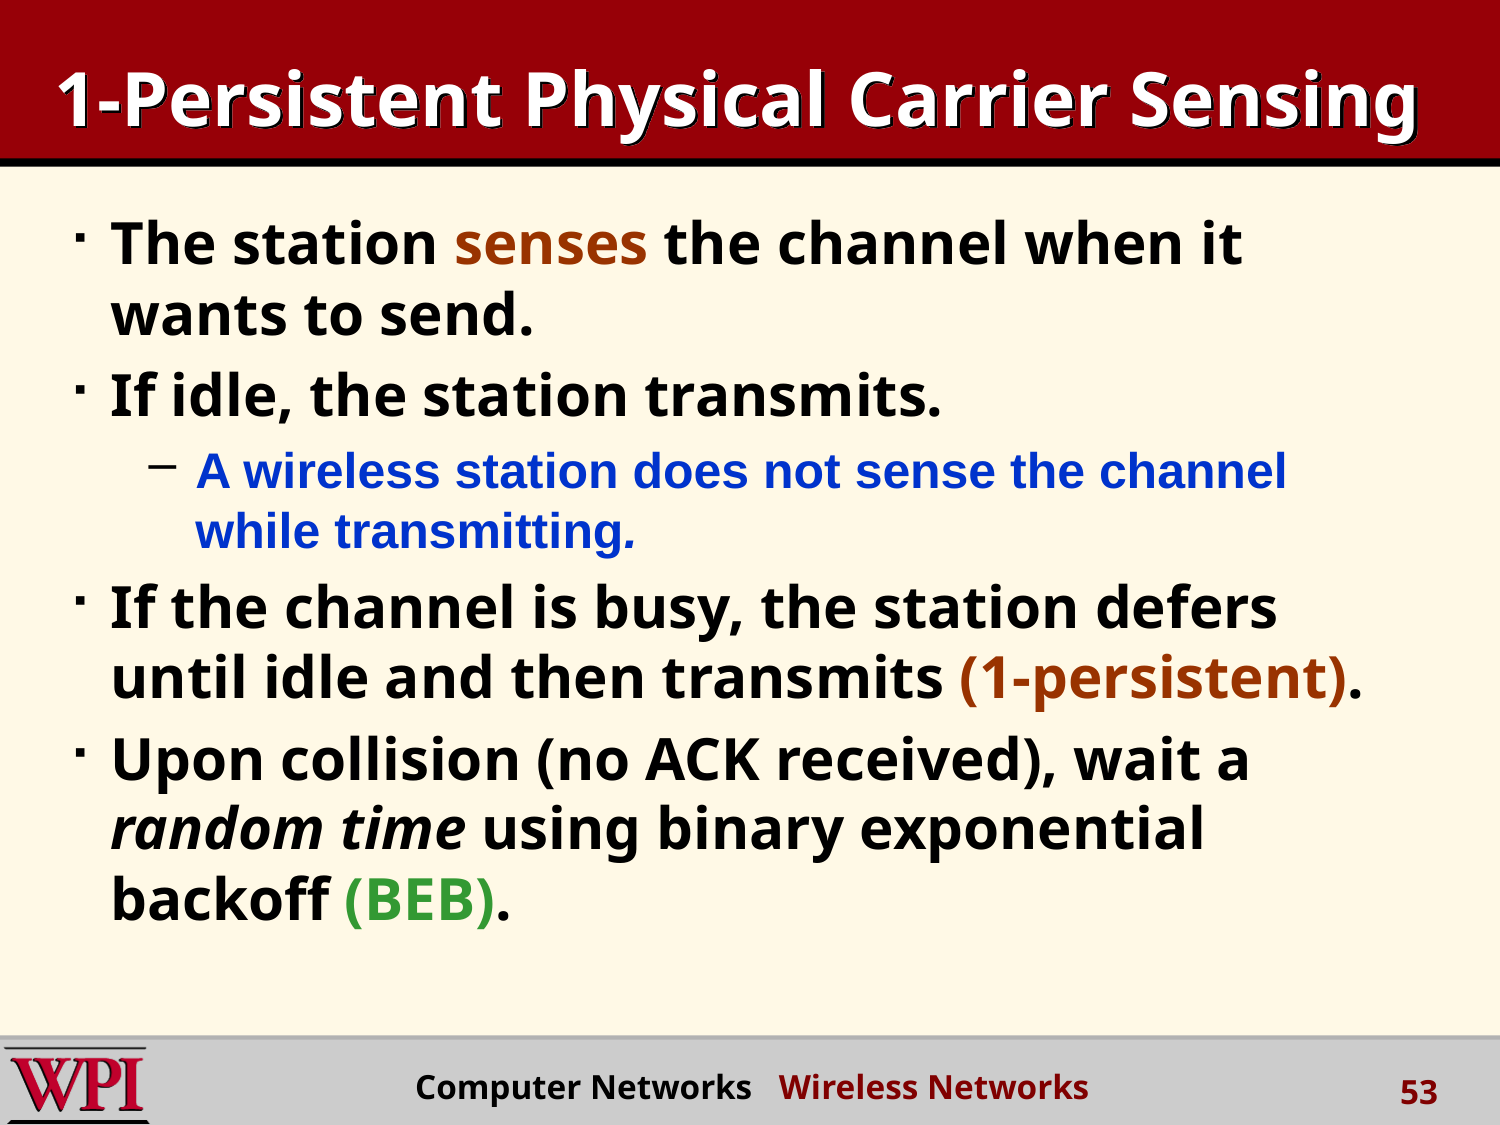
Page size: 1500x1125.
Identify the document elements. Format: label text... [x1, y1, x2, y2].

title 1-Persistent Physical Carrier Sensing [29, 18, 1471, 150]
slide_number 53 [1344, 1063, 1495, 1102]
picture [0, 167, 1500, 1035]
footer Computer Networks Wireless Networks [210, 1058, 1304, 1107]
list The station senses the channel when it wants to send. If idle, the station transmits. A wireless station does not sense the channel while transmitting. If the channel is busy, the station defers until idle and then transmits (1-persistent). Upon collision (no ACK received), wait a random time using binary exponential backoff (BEB). [58, 198, 1388, 997]
picture [0, 0, 1500, 158]
picture [0, 1040, 1500, 1125]
